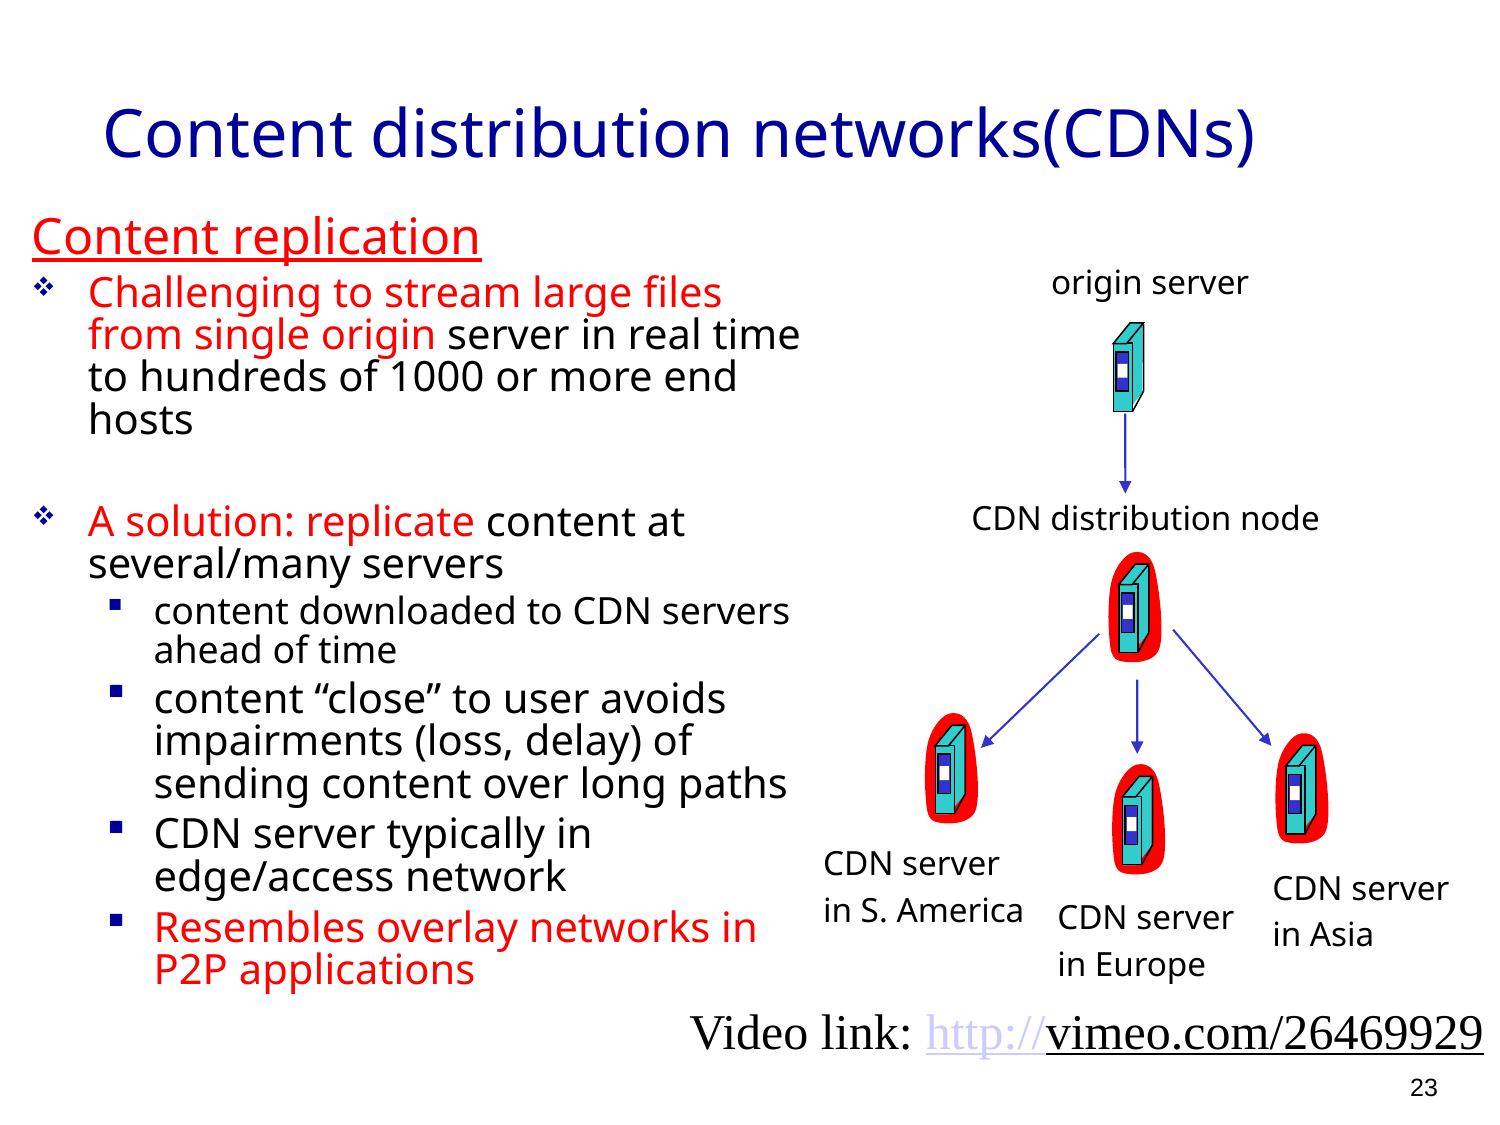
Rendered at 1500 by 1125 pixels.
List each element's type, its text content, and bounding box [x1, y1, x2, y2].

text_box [1274, 731, 1333, 847]
text_box [1131, 679, 1144, 754]
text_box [924, 711, 982, 827]
slide_number 23 [1342, 1067, 1454, 1125]
list Content replication Challenging to stream large files from single origin server in real time to hundreds of 1000 or more end hosts A solution: replicate content at several/many servers content downloaded to CDN servers ahead of time content “close” to user avoids impairments (loss, delay) of sending content over long paths CDN server typically in edge/access network Resembles overlay networks in P2P applications [16, 206, 839, 1055]
text_box [986, 633, 1100, 747]
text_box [1107, 550, 1166, 666]
text_box [1119, 419, 1132, 494]
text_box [1112, 322, 1144, 413]
text_box CDN server in S. America [808, 834, 1040, 937]
text_box CDN server in Europe [1042, 888, 1250, 991]
text_box CDN distribution node [956, 490, 1336, 545]
text_box CDN server in Asia [1257, 859, 1465, 961]
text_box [1111, 762, 1169, 878]
text_box origin server [1036, 253, 1274, 309]
title Content distribution networks(CDNs) [87, 37, 1405, 225]
text_box Video link: http://vimeo.com/26469929 [674, 992, 1500, 1067]
text_box [1173, 629, 1269, 745]
